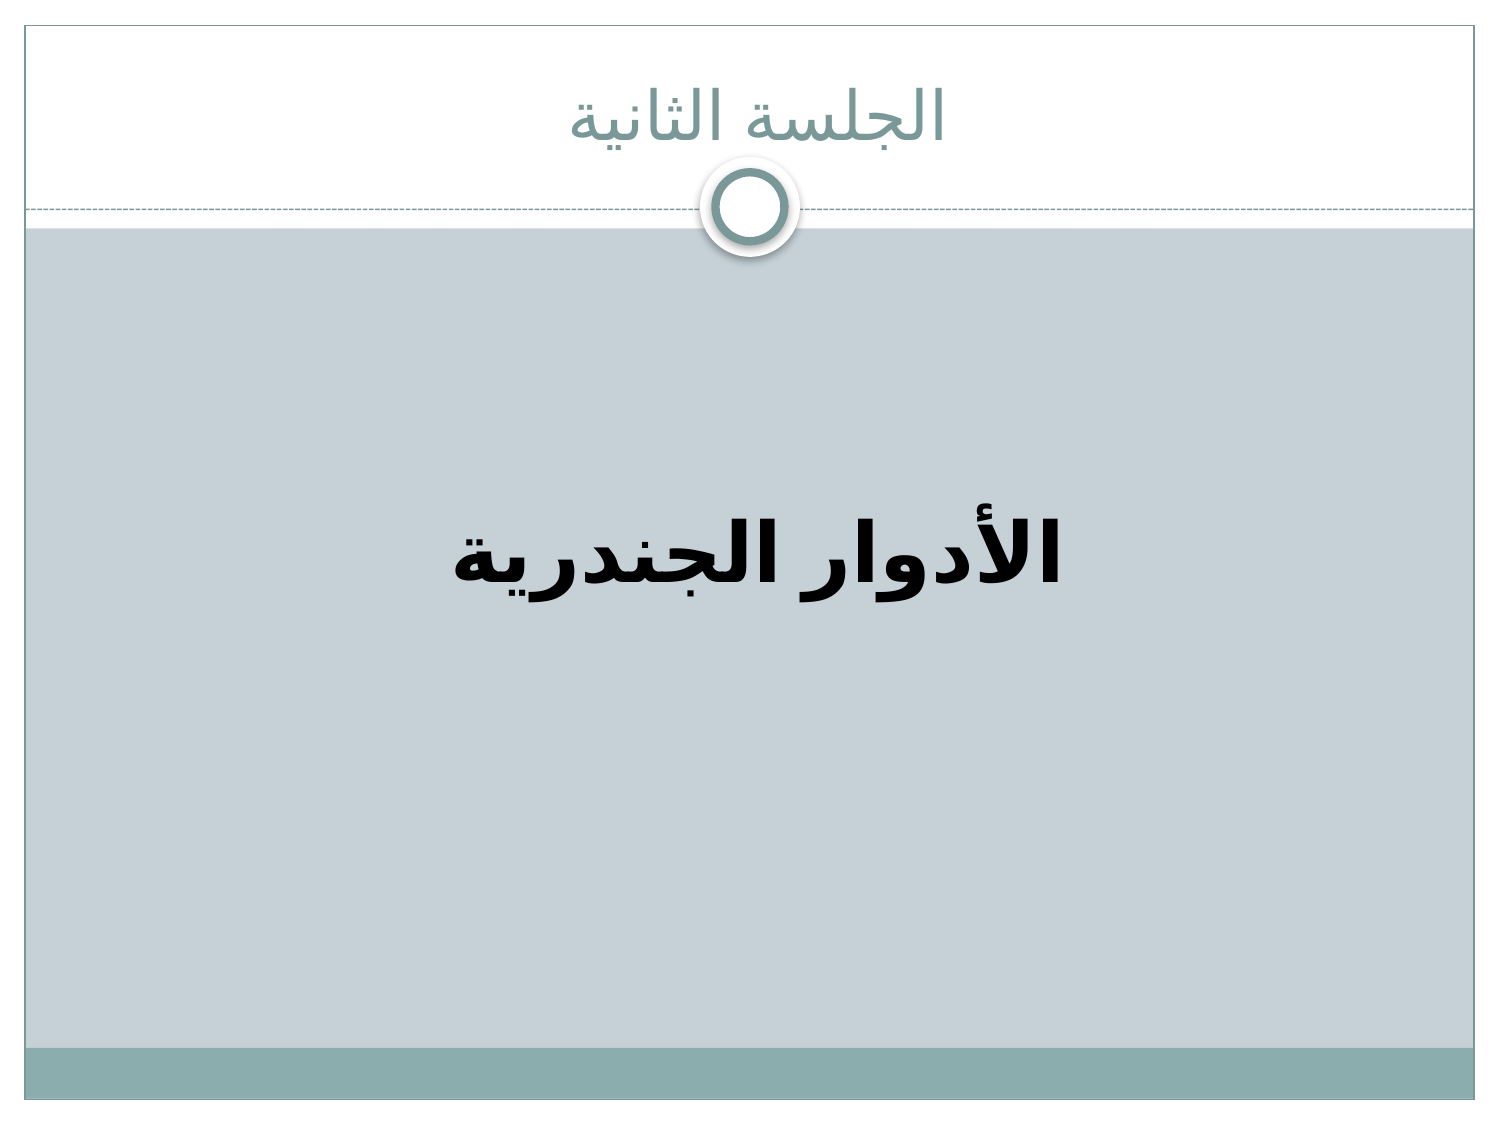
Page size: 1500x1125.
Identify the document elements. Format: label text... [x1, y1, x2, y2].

list الأدوار الجندرية [49, 250, 1445, 1001]
title الجلسة الثانية [49, 37, 1450, 162]
